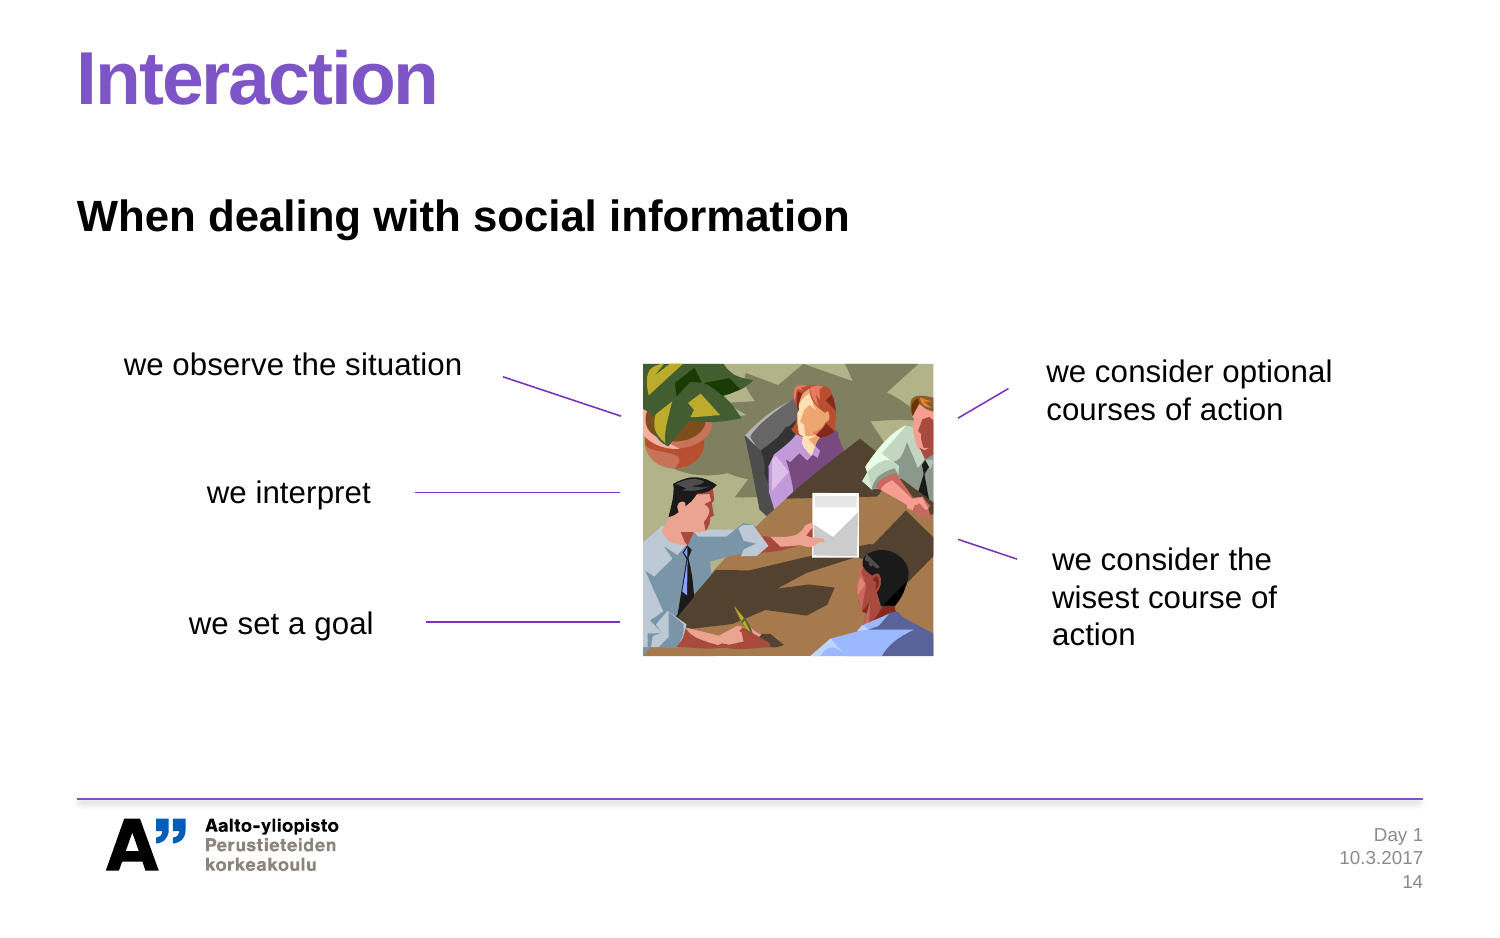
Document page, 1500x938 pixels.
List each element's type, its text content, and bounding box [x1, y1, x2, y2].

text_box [957, 539, 1018, 560]
text_box we interpret [206, 472, 405, 510]
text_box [957, 388, 1009, 419]
text_box we set a goal [189, 603, 414, 641]
footer Day 1 [829, 823, 1424, 845]
text_box we consider the wisest course of action [1052, 539, 1301, 652]
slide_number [829, 845, 1424, 870]
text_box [502, 376, 622, 417]
slide_number 14 [829, 870, 1424, 893]
title Interaction [76, 43, 1424, 187]
picture [642, 360, 938, 660]
list When dealing with social information [76, 187, 1424, 257]
text_box we consider optional courses of action [1046, 351, 1342, 427]
text_box we observe the situation [123, 343, 502, 382]
